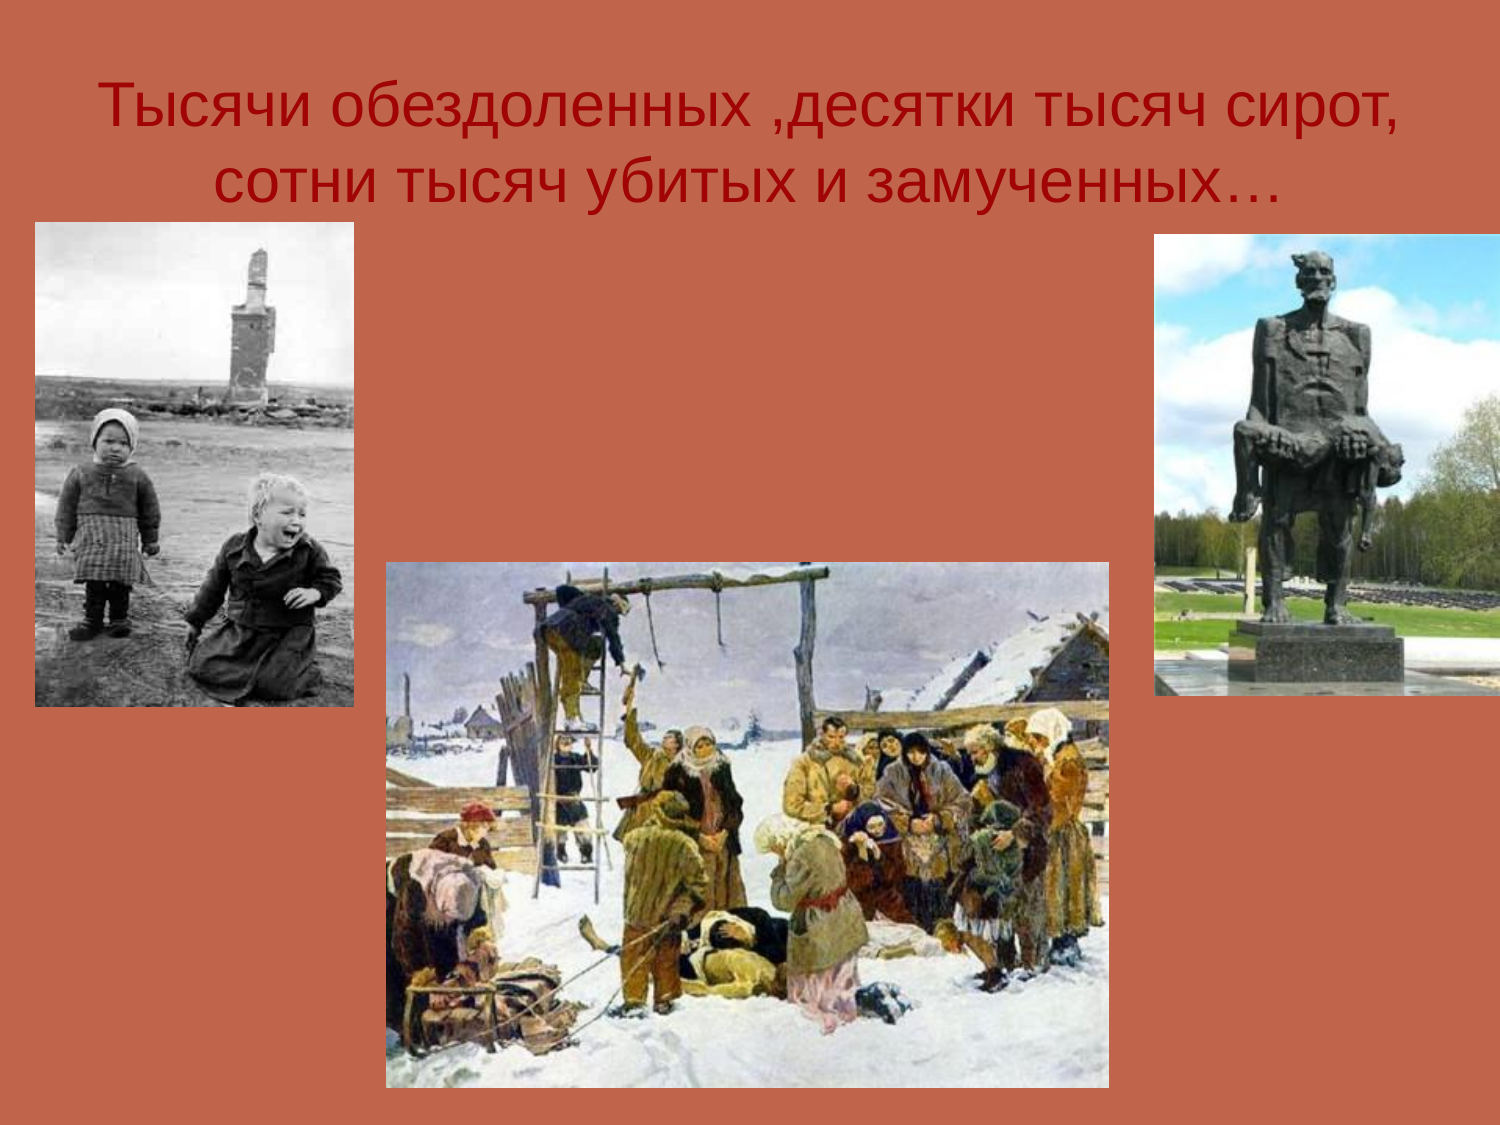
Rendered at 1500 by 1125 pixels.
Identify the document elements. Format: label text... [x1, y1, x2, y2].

picture [1153, 234, 1500, 696]
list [34, 222, 354, 708]
picture [386, 562, 1109, 1089]
title Тысячи обездоленных ,десятки тысяч сирот, сотни тысяч убитых и замученных… [75, 45, 1425, 233]
